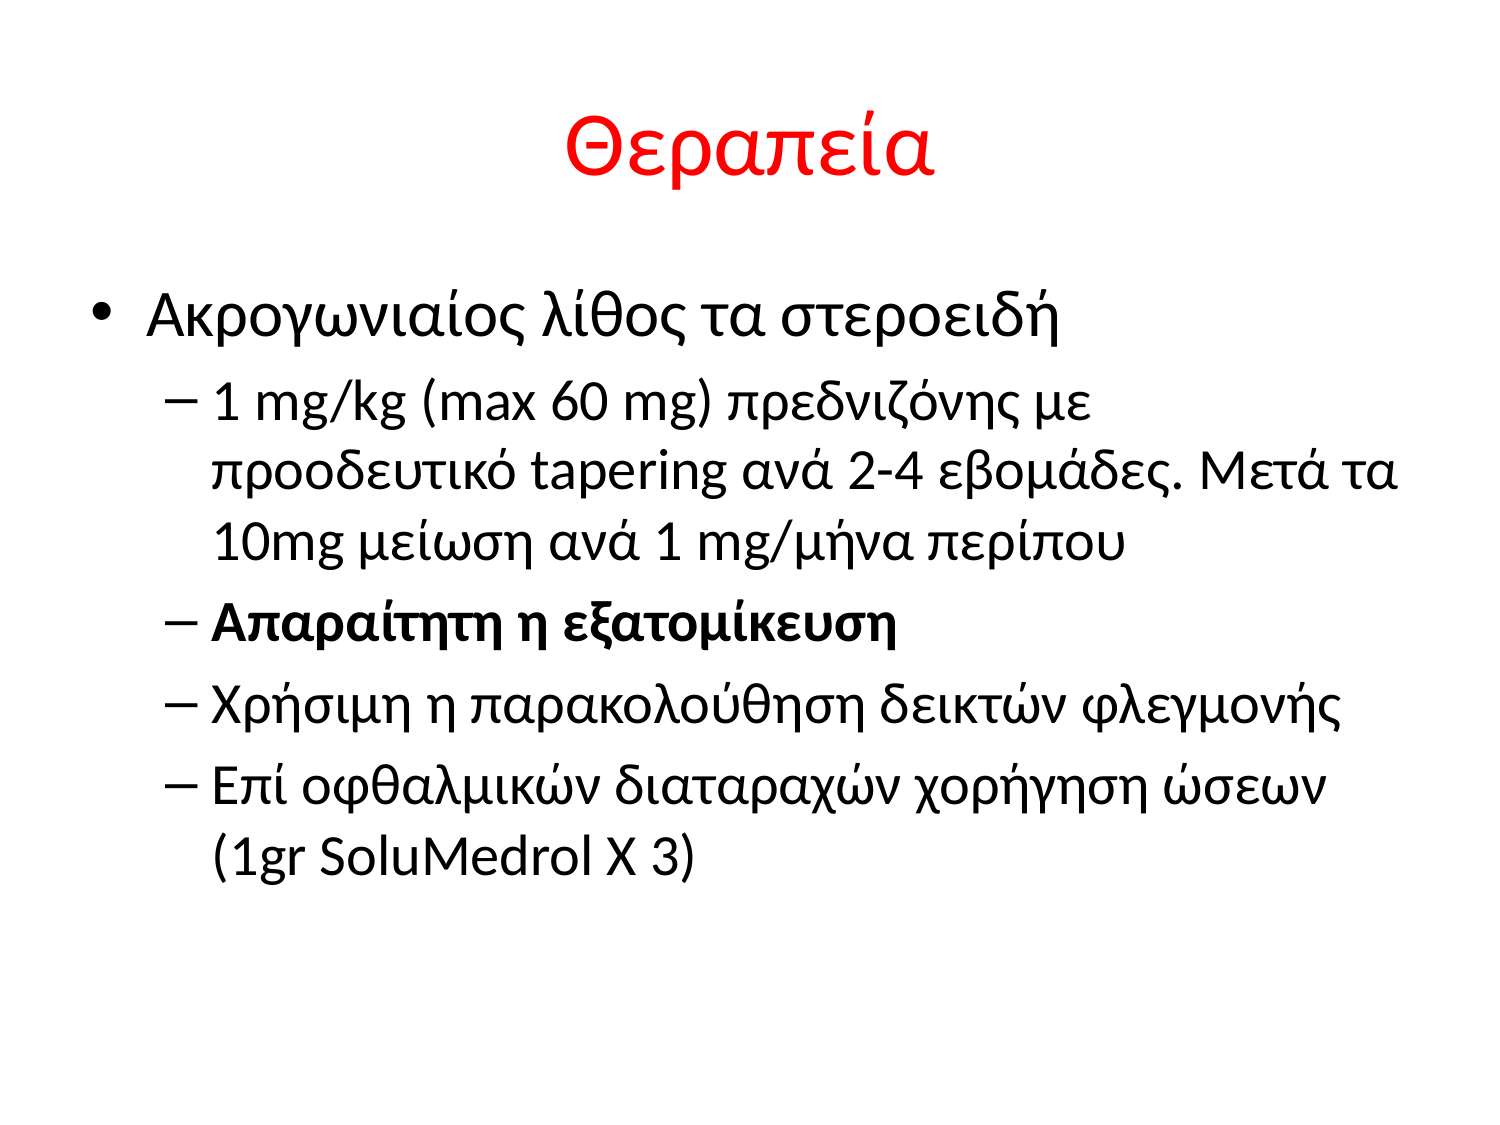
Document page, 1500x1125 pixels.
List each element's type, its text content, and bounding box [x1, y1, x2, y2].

title Θεραπεία [75, 45, 1425, 233]
list Ακρογωνιαίος λίθος τα στεροειδή 1 mg/kg (max 60 mg) πρεδνιζόνης με προοδευτικό tapering ανά 2-4 εβομάδες. Μετά τα 10mg μείωση ανά 1 mg/μήνα περίπου Απαραίτητη η εξατομίκευση Χρήσιμη η παρακολούθηση δεικτών φλεγμονής Επί οφθαλμικών διαταραχών χορήγηση ώσεων (1gr SoluMedrol X 3) [75, 262, 1425, 1005]
